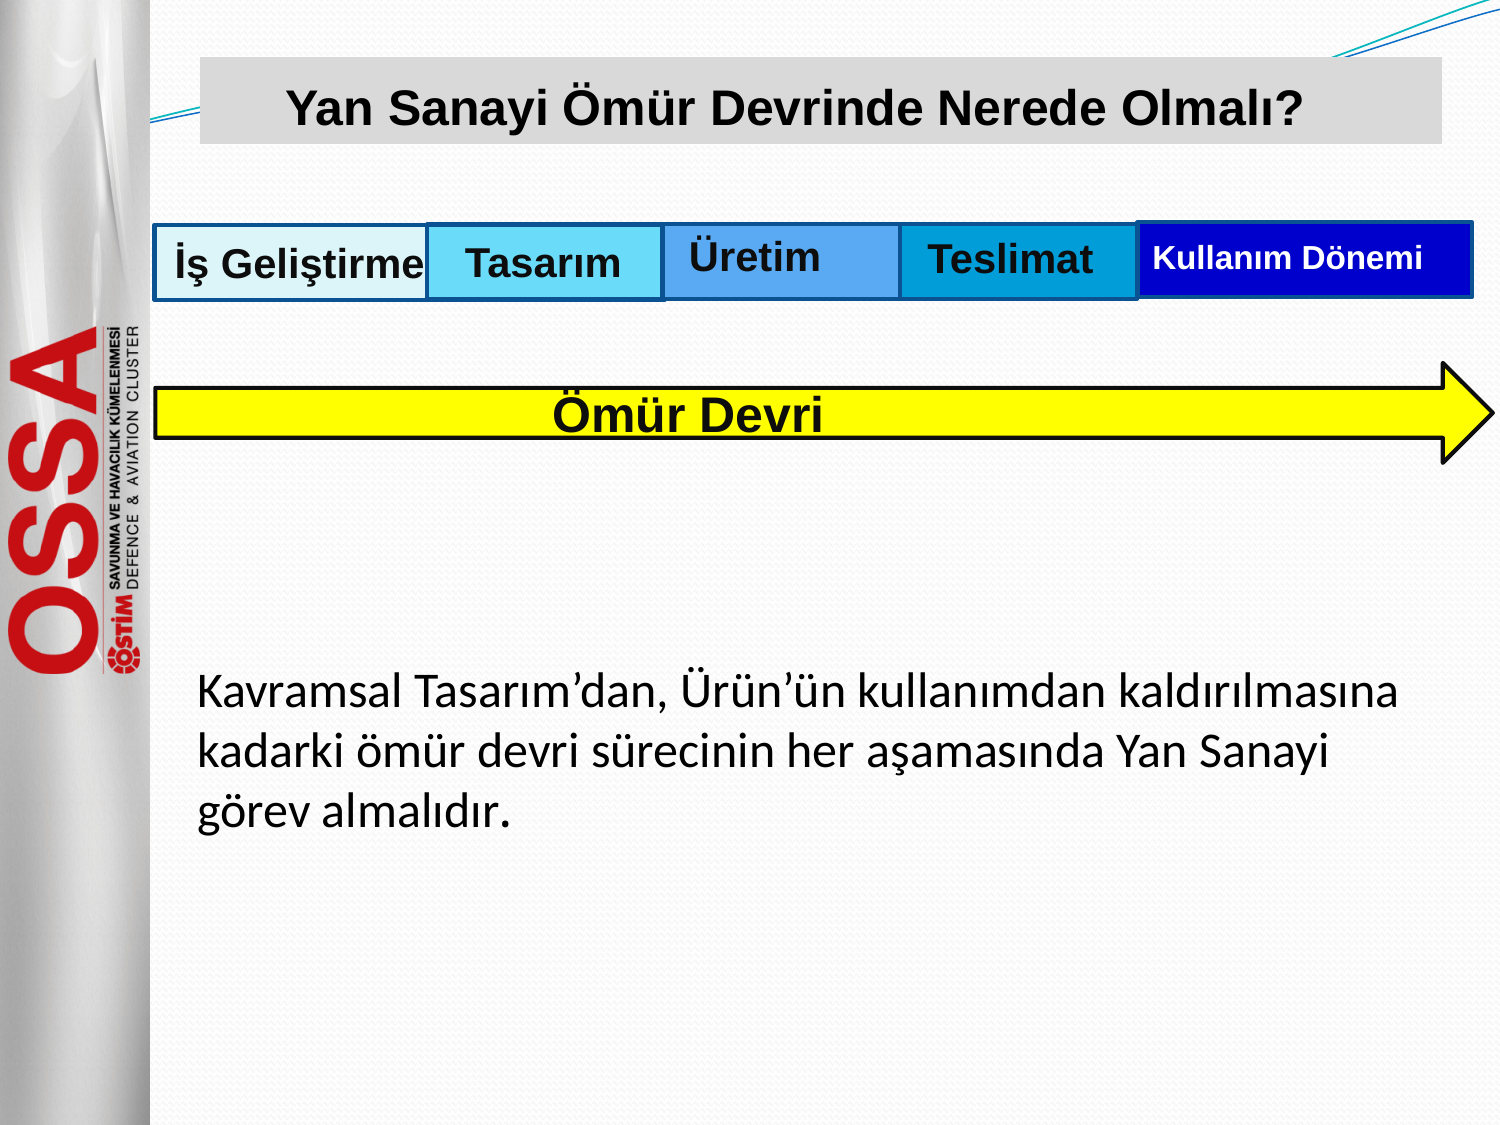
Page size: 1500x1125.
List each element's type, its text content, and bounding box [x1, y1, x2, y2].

text_box [660, 222, 898, 301]
text_box [157, 385, 537, 440]
text_box [425, 222, 667, 302]
text_box Tasarım [450, 228, 638, 294]
text_box Kavramsal Tasarım’dan, Ürün’ün kullanımdan kaldırılmasına kadarki ömür devri sürecinin her aşamasında Yan Sanayi görev almalıdır. [182, 649, 1442, 845]
picture [0, 0, 150, 1125]
text_box [876, 360, 1495, 465]
text_box [199, 57, 1442, 67]
text_box [1135, 220, 1474, 299]
text_box [898, 222, 1139, 301]
text_box Teslimat [912, 224, 1135, 290]
text_box Üretim [674, 222, 862, 288]
text_box Yan Sanayi Ömür Devrinde Nerede Olmalı? [157, 67, 1500, 143]
text_box Ömür Devri [537, 374, 876, 450]
text_box Kullanım Dönemi [1137, 229, 1493, 284]
text_box [157, 223, 425, 302]
text_box İş Geliştirme [159, 229, 425, 295]
